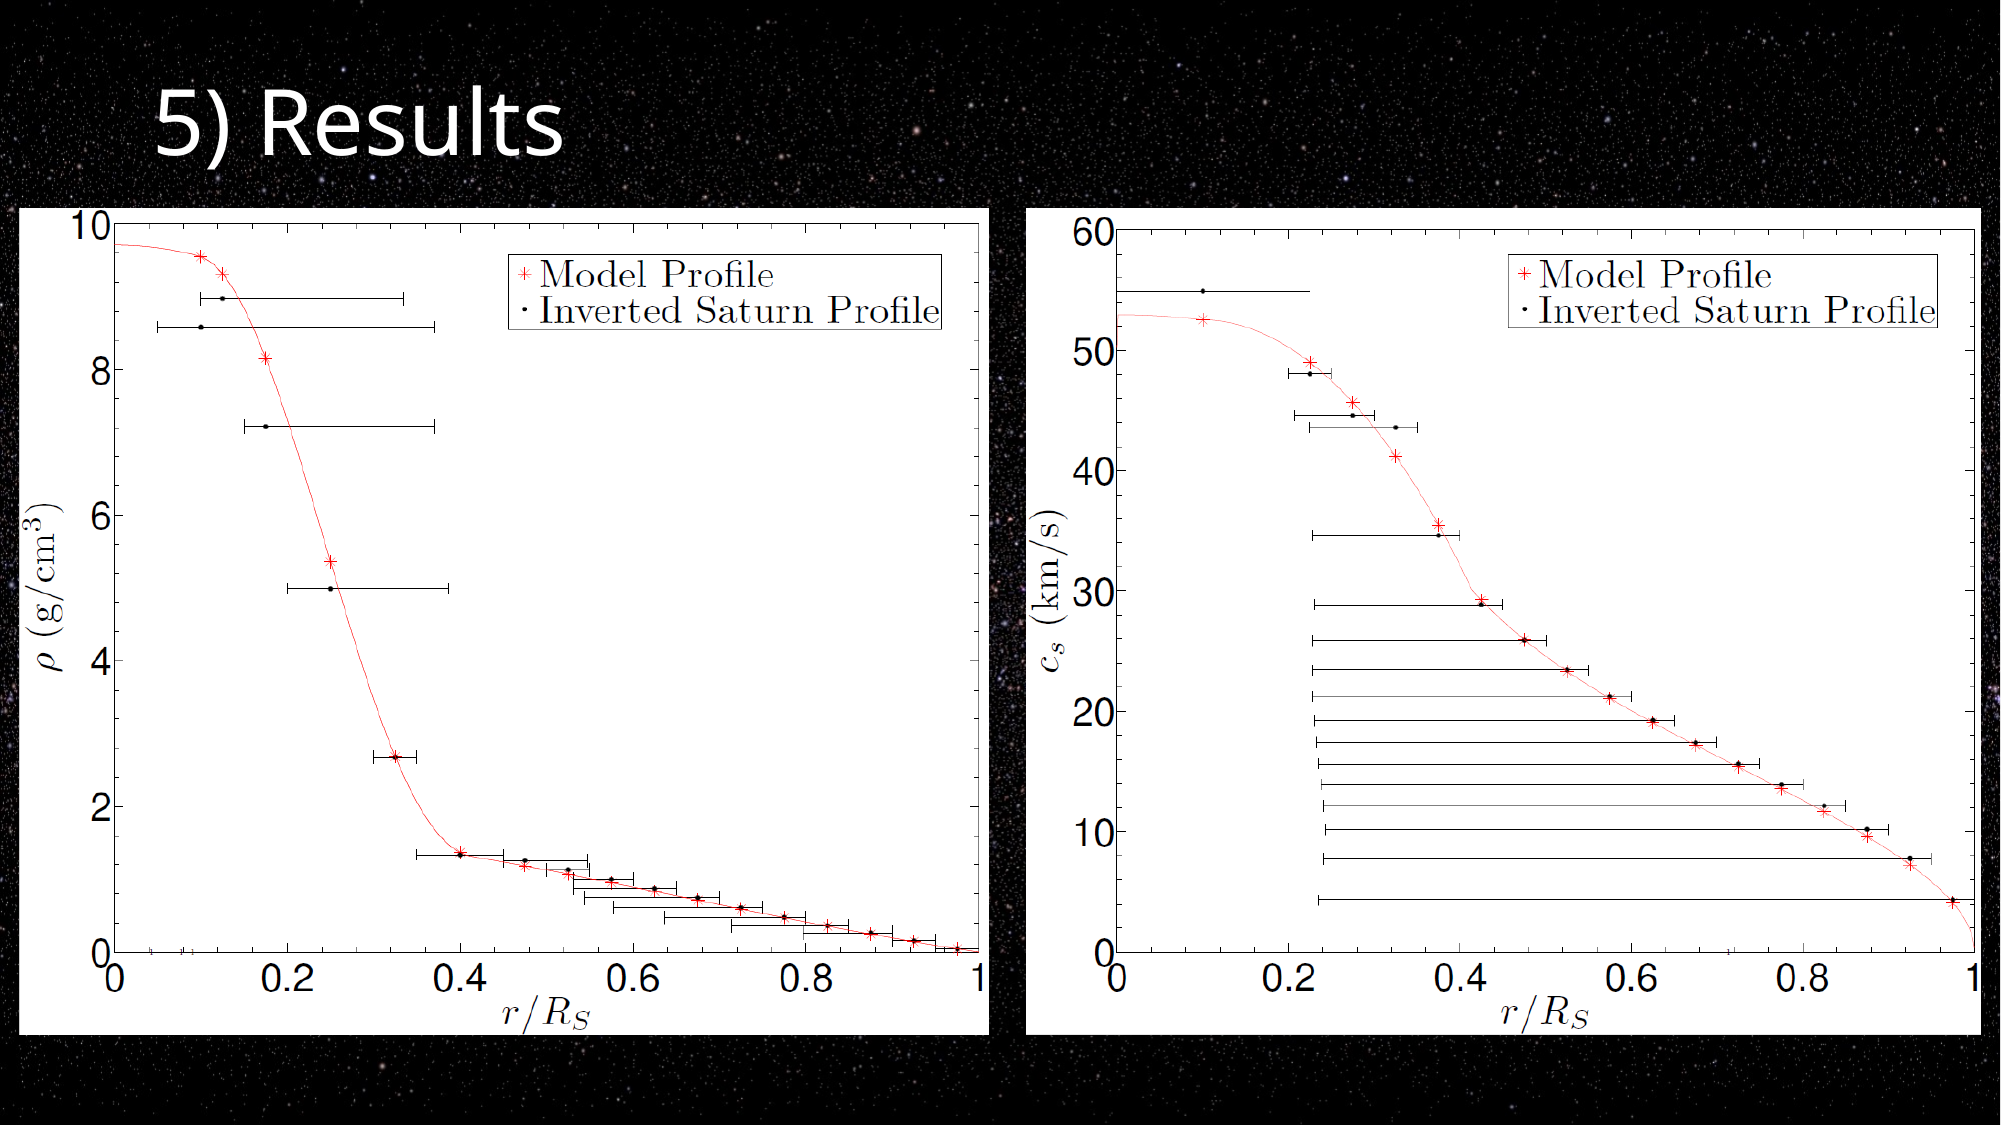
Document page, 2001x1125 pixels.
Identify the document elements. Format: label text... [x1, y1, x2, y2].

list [19, 208, 989, 1035]
picture [0, 0, 2001, 1125]
title 5) Results [137, 16, 1863, 235]
